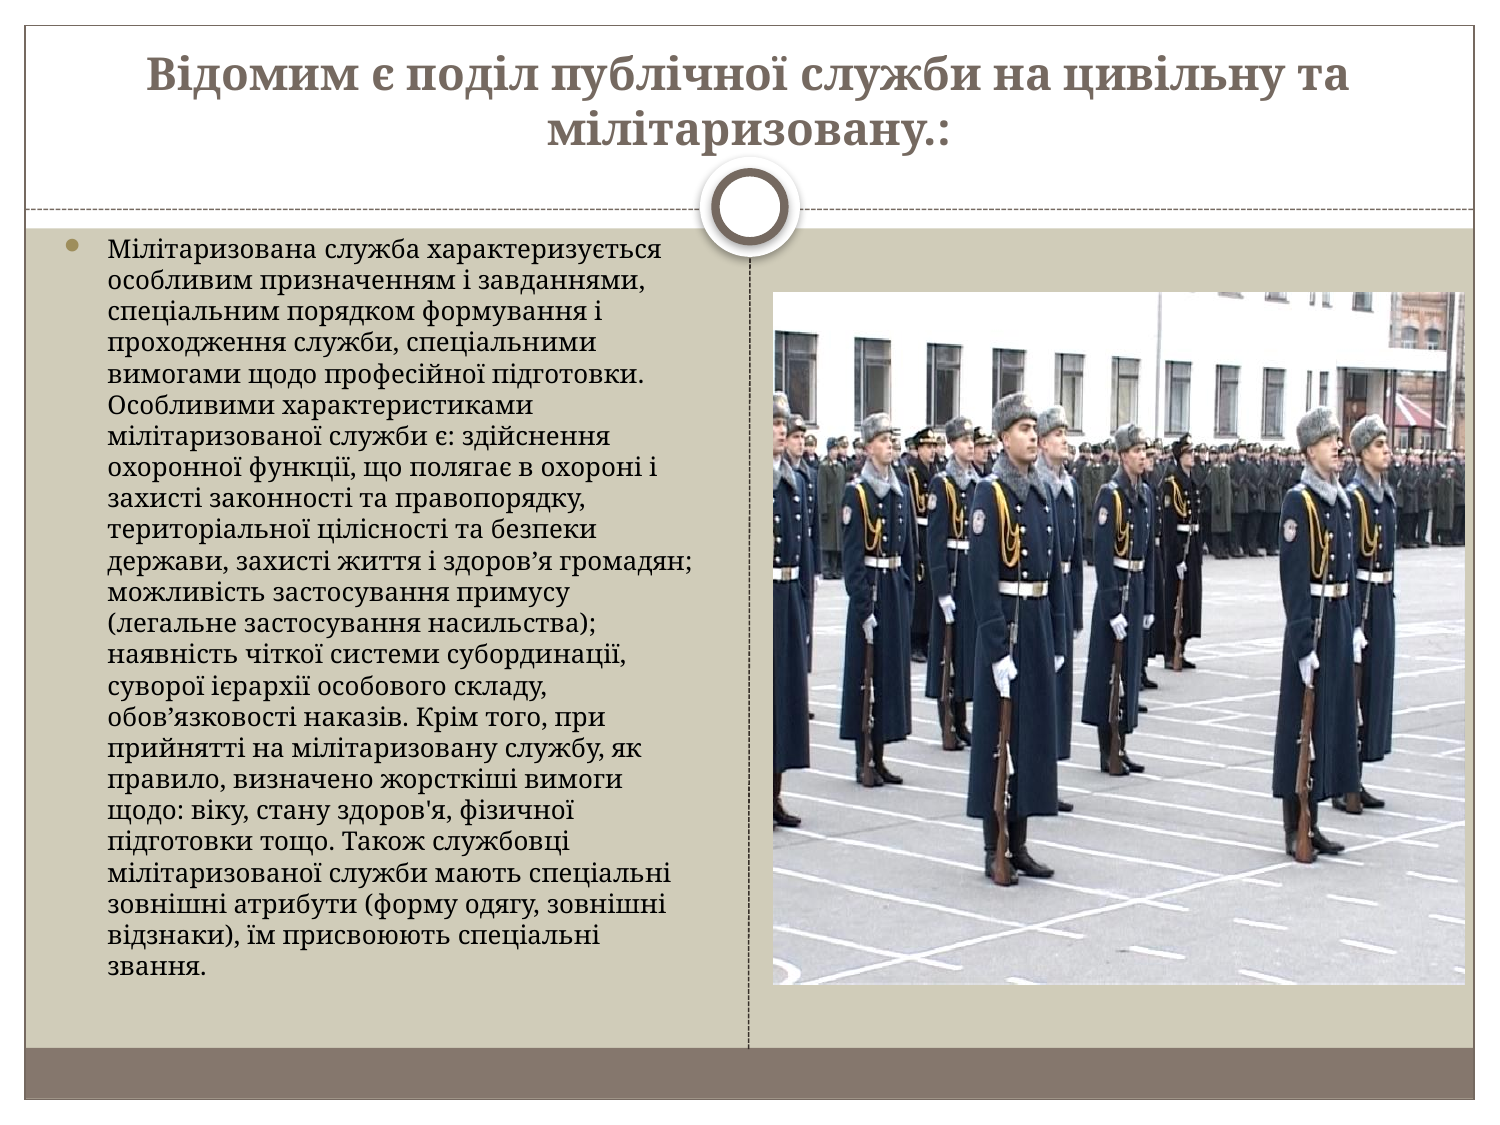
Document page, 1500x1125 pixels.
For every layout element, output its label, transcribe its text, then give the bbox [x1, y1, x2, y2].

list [773, 292, 1466, 985]
title Відомим є поділ публічної служби на цивільну та мілітаризовану.: [49, 37, 1450, 162]
list Мілітаризована служба характеризується особливим призначенням і завданнями, спеціальним порядком формування і проходження служби, спеціальними вимогами щодо професійної підготовки. Особливими характеристиками мілітаризованої служби є: здійснення охоронної функції, що полягає в охороні і захисті законності та правопорядку, територіальної цілісності та безпеки держави, захисті життя і здоров’я громадян; можливість застосування примусу (легальне застосування насильства); наявність чіткої системи субординації, суворої ієрархії особового складу, обов’язковості наказів. Крім того, при прийнятті на мілітаризовану службу, як правило, визначено жорсткіші вимоги щодо: віку, стану здоров'я, фізичної підготовки тощо. Також службовці мілітаризованої служби мають спеціальні зовнішні атрибути (форму одягу, зовнішні відзнаки), їм присвоюють спеціальні звання. [49, 224, 712, 993]
